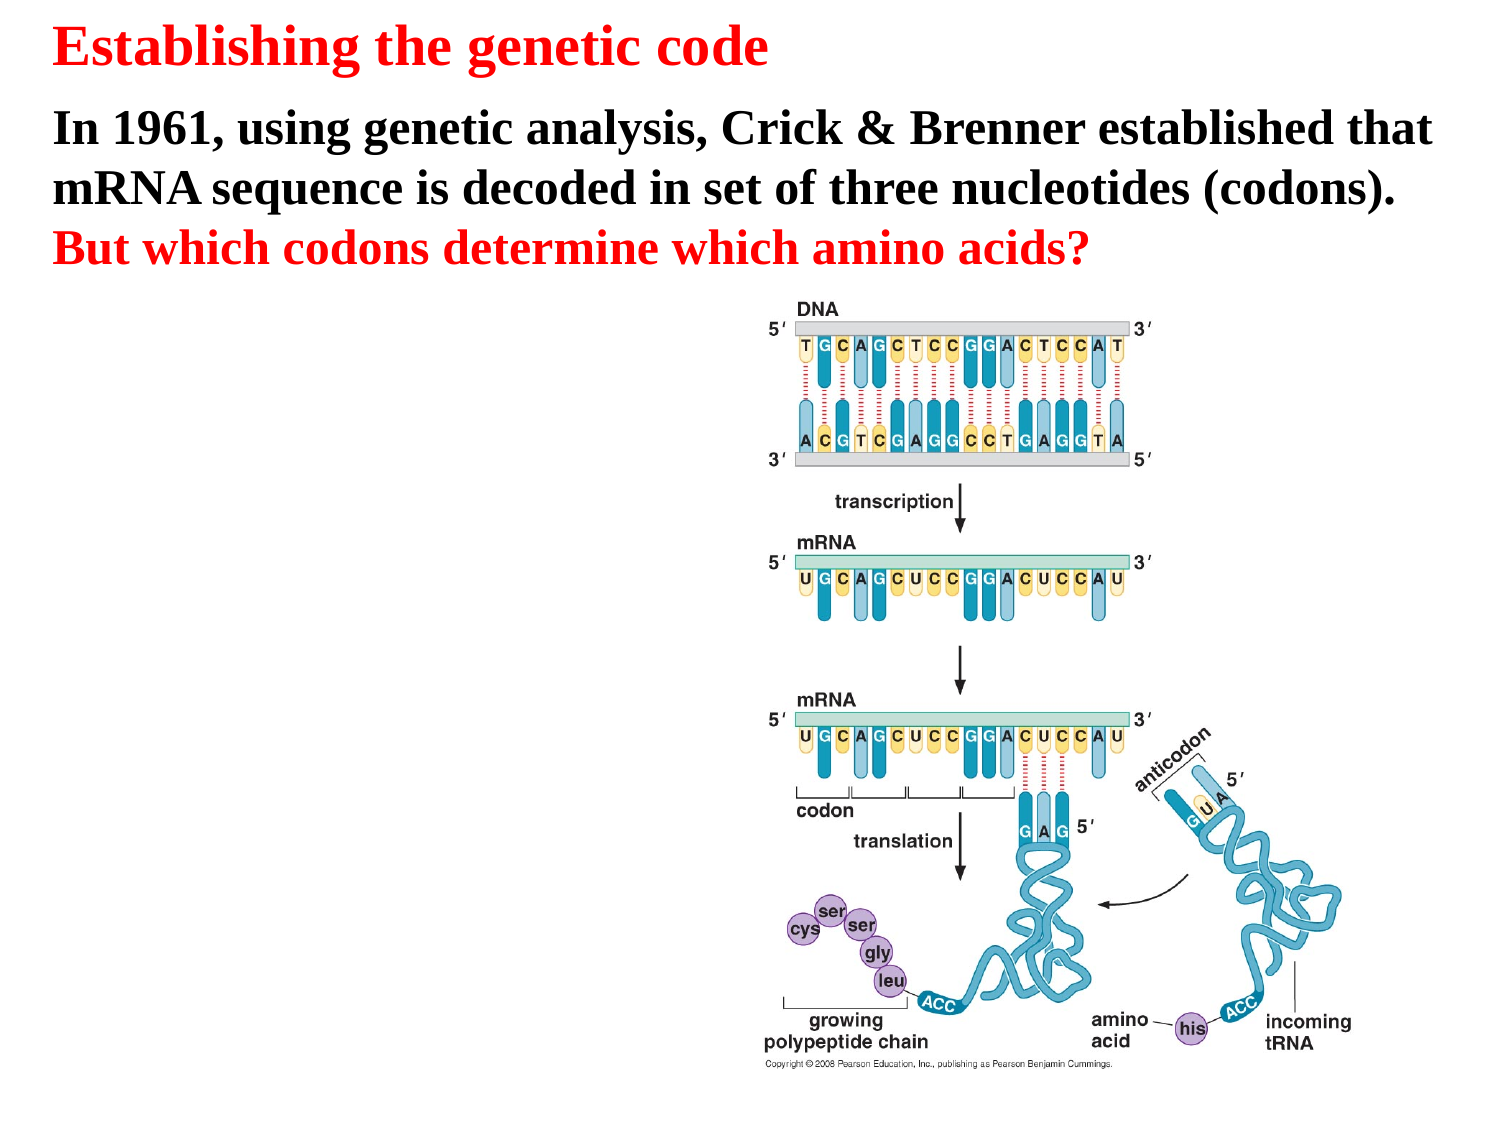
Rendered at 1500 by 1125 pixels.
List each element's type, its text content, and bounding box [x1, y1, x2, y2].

text_box In 1961, using genetic analysis, Crick & Brenner established that mRNA sequence is decoded in set of three nucleotides (codons). But which codons determine which amino acids? [37, 87, 1463, 283]
text_box Establishing the genetic code [37, 0, 900, 85]
picture [762, 299, 1355, 1076]
